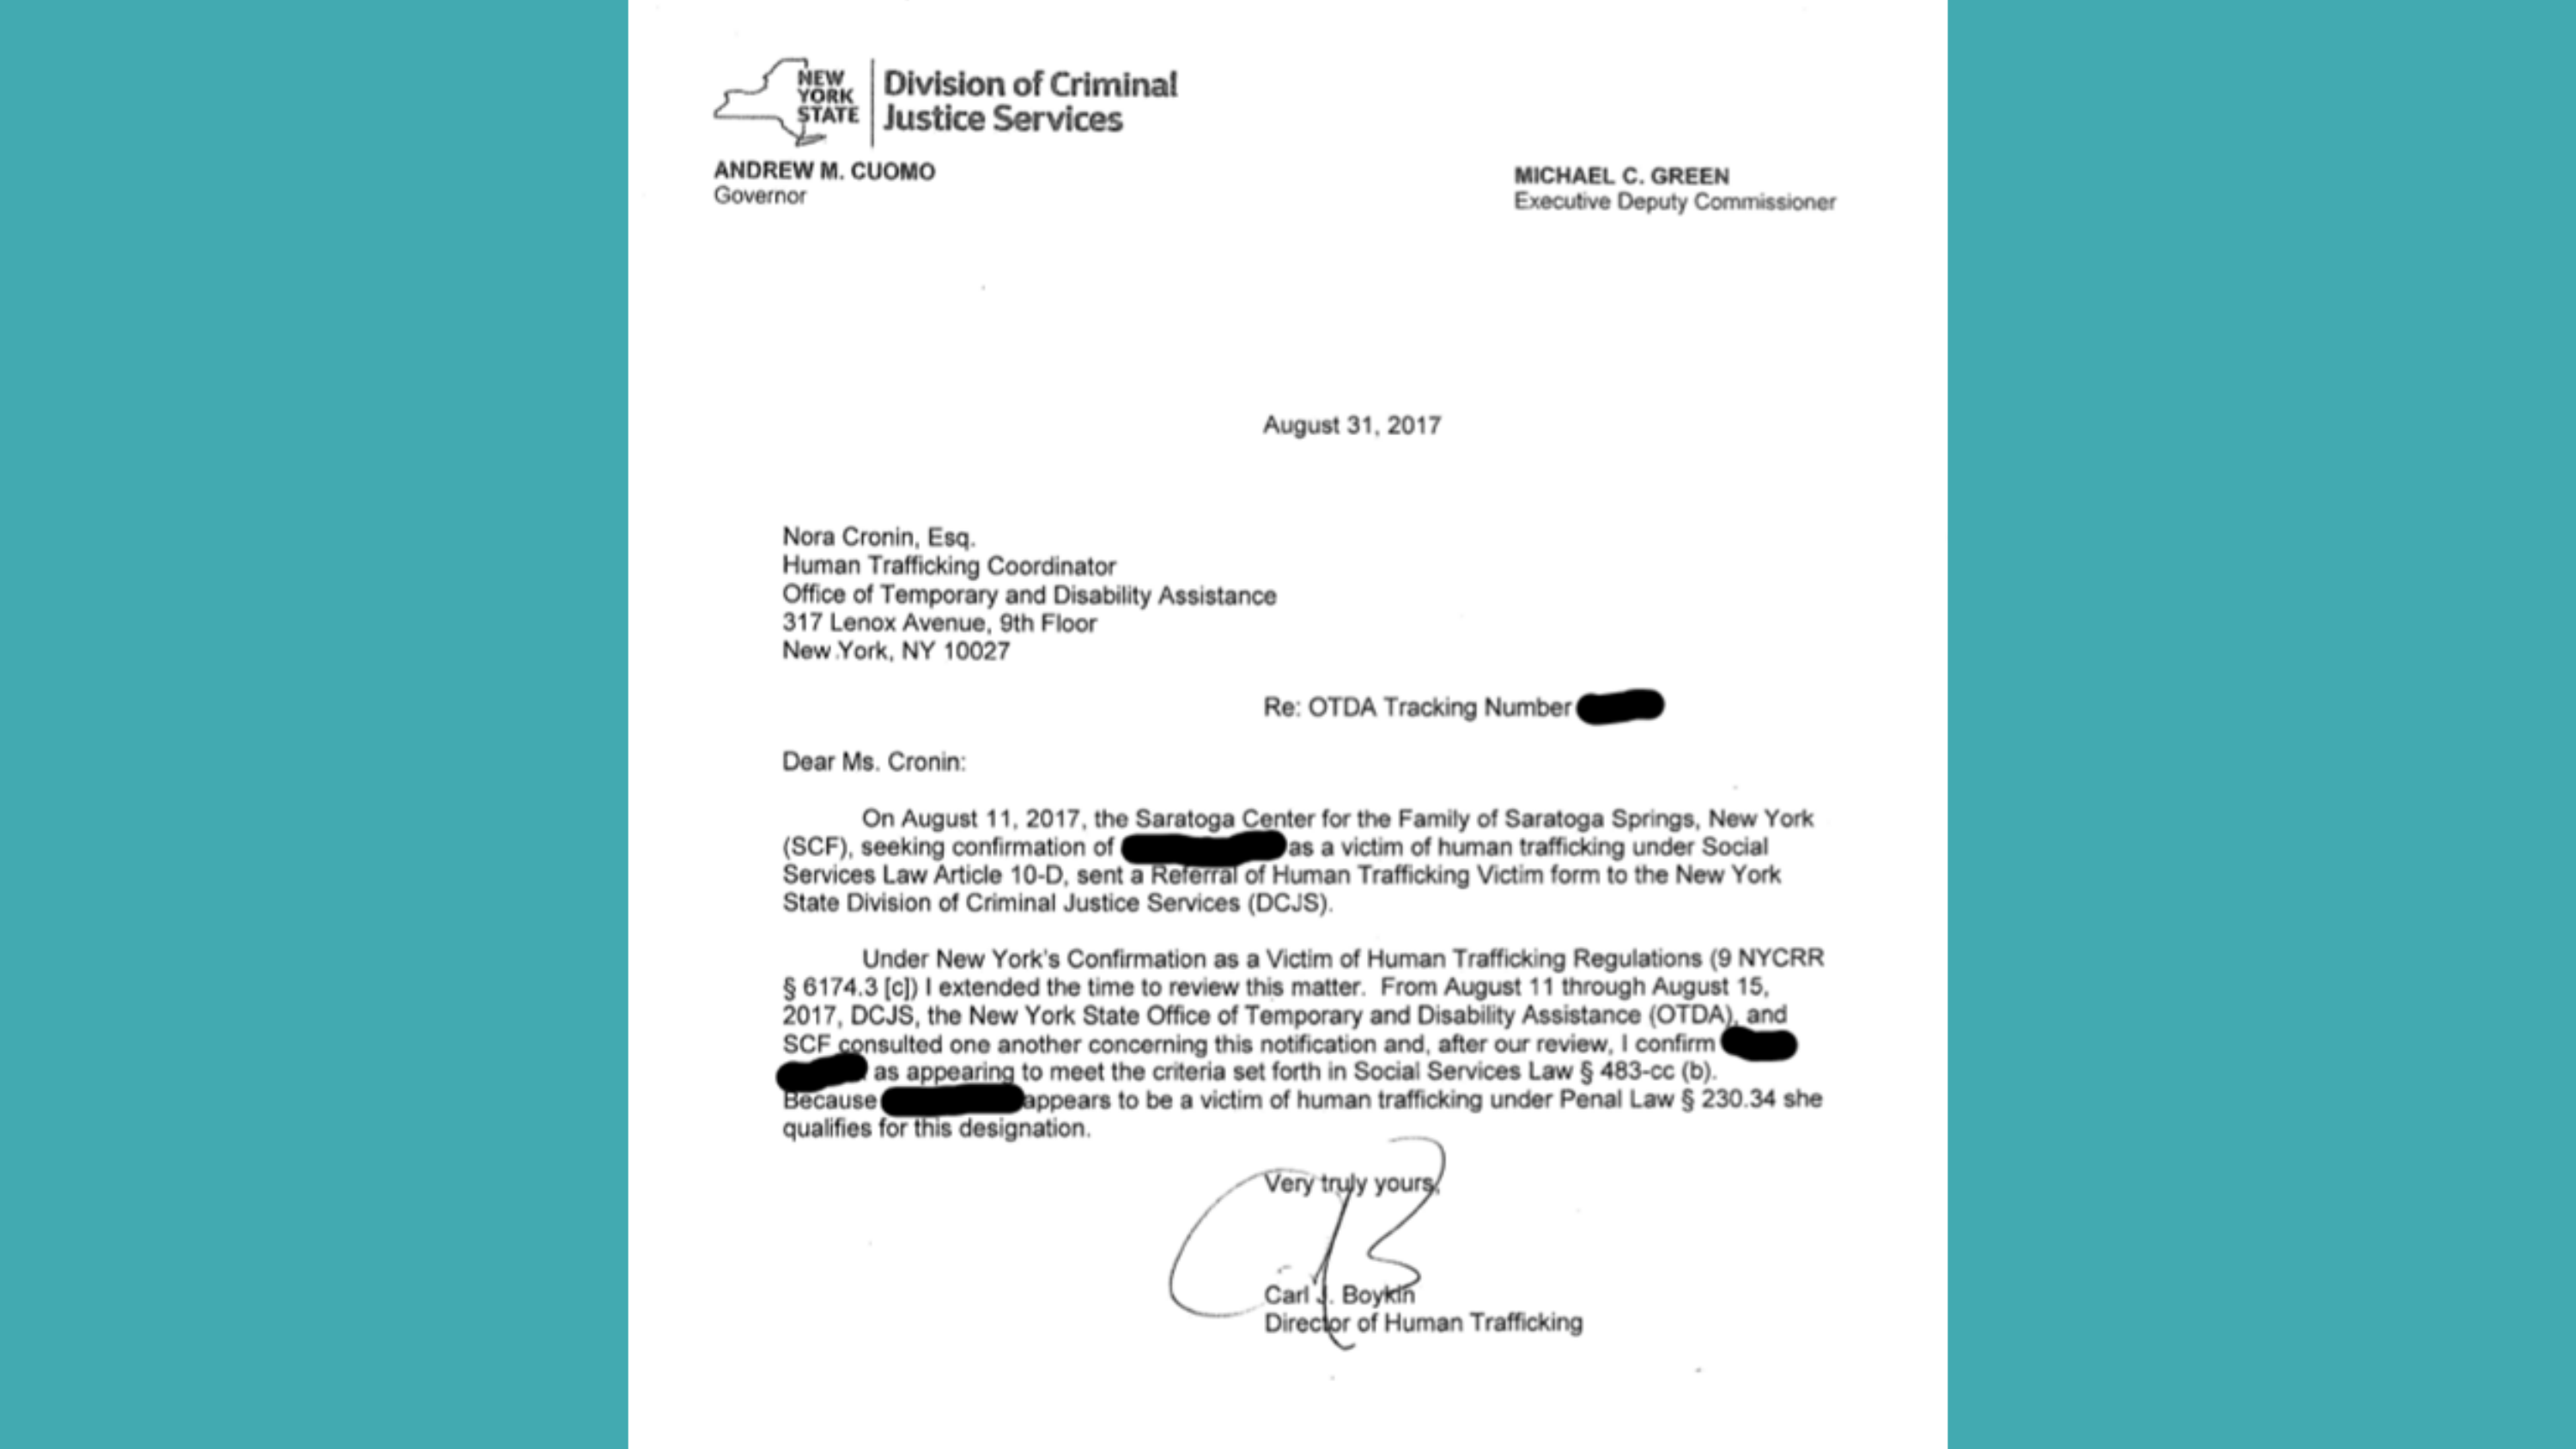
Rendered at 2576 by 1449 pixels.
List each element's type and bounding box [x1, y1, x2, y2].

text_box [628, 0, 1948, 1449]
